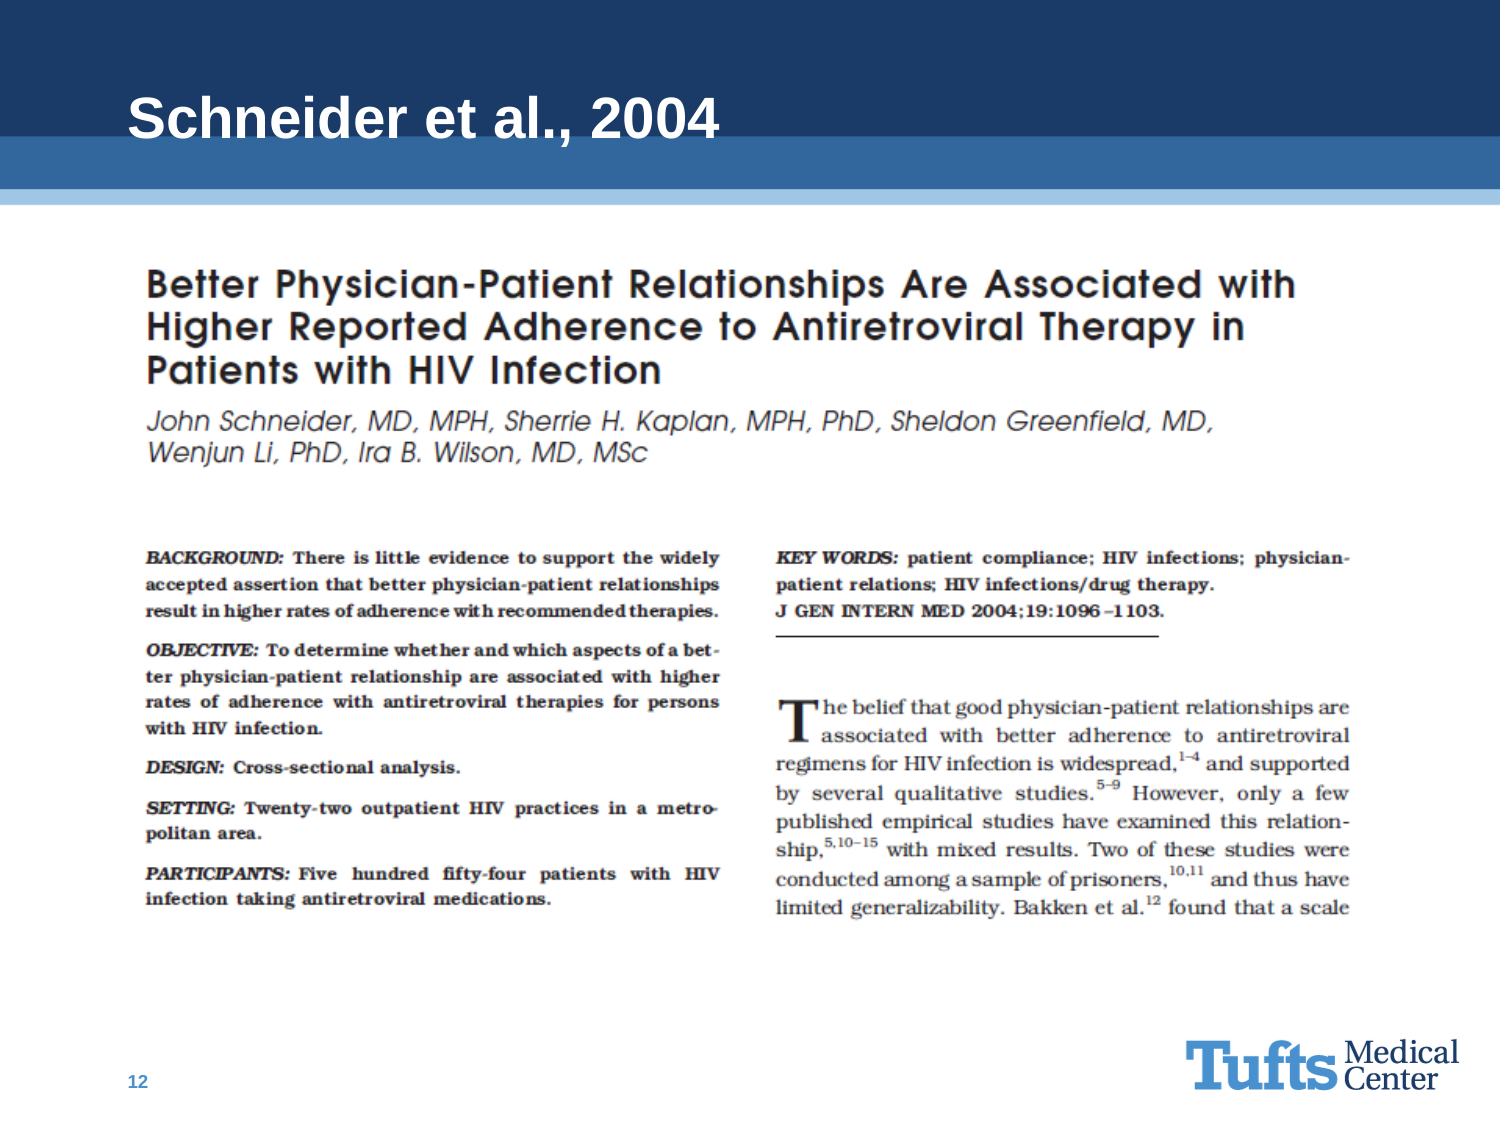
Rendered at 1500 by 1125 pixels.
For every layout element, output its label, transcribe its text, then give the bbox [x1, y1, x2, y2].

picture [0, 0, 1500, 1125]
title Schneider et al., 2004 [111, 13, 1388, 158]
slide_number 12 [112, 1049, 188, 1101]
